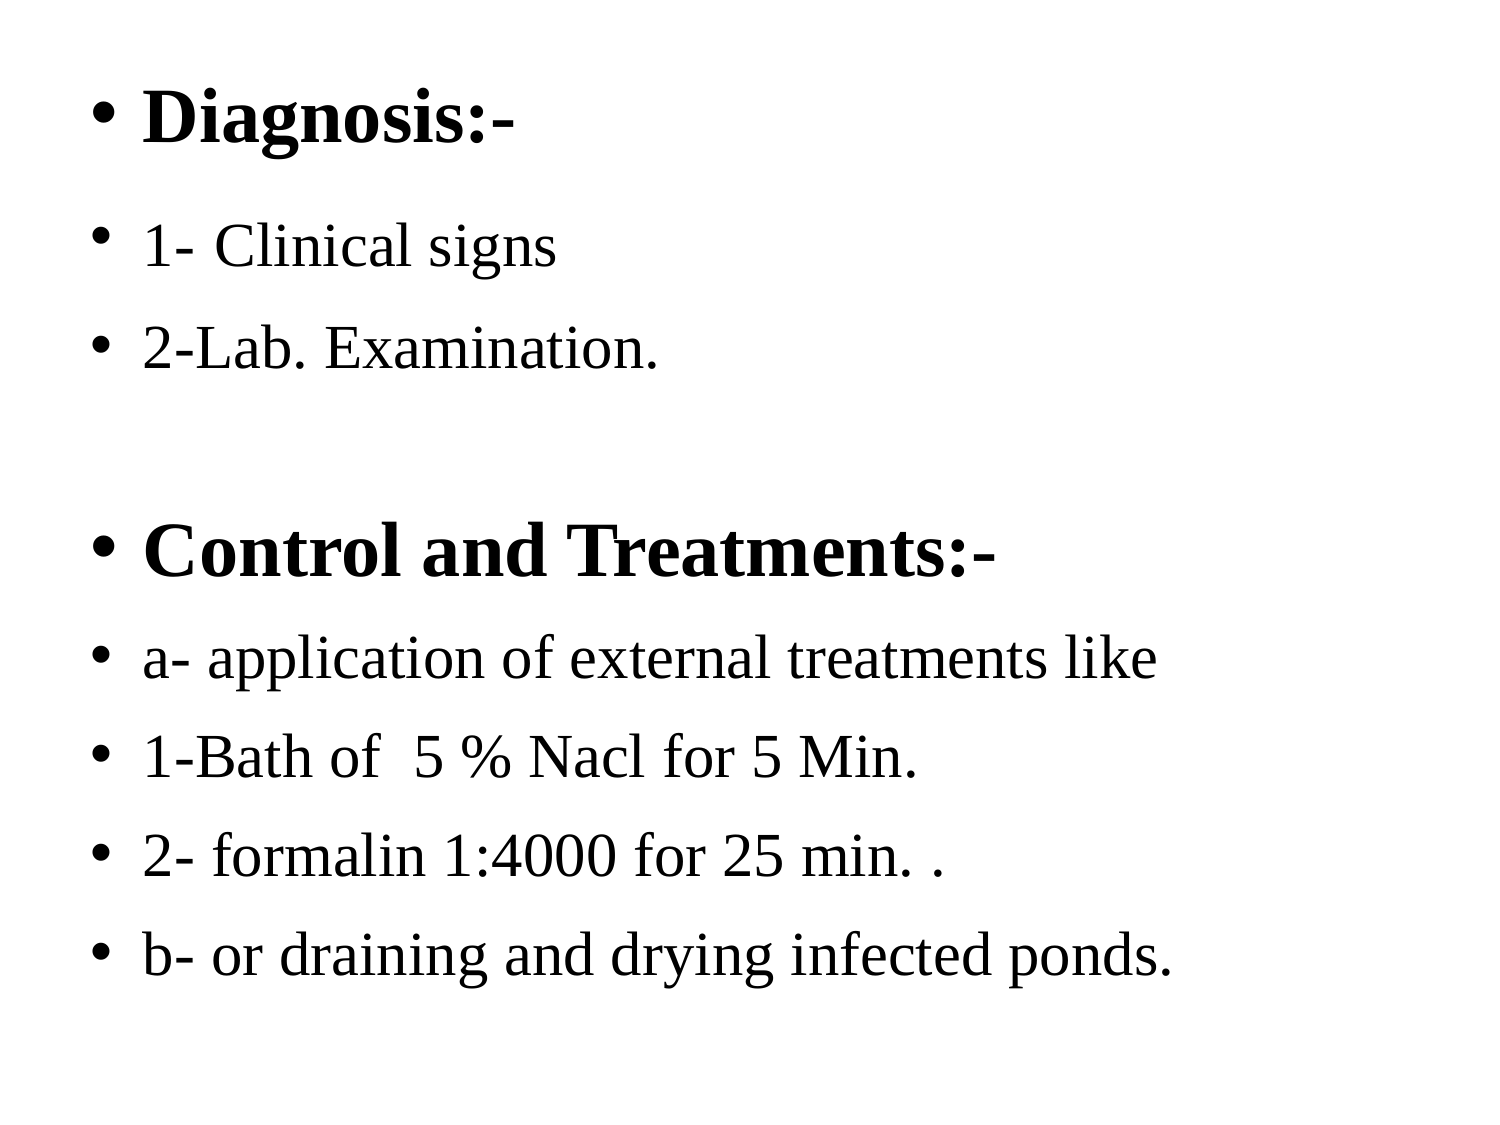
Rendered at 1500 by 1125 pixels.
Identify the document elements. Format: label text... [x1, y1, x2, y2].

list Diagnosis:- 1- Clinical signs 2-Lab. Examination. Control and Treatments:- a- application of external treatments like 1-Bath of 5 % Nacl for 5 Min. 2- formalin 1:4000 for 25 min. . b- or draining and drying infected ponds. [75, 42, 1425, 1005]
